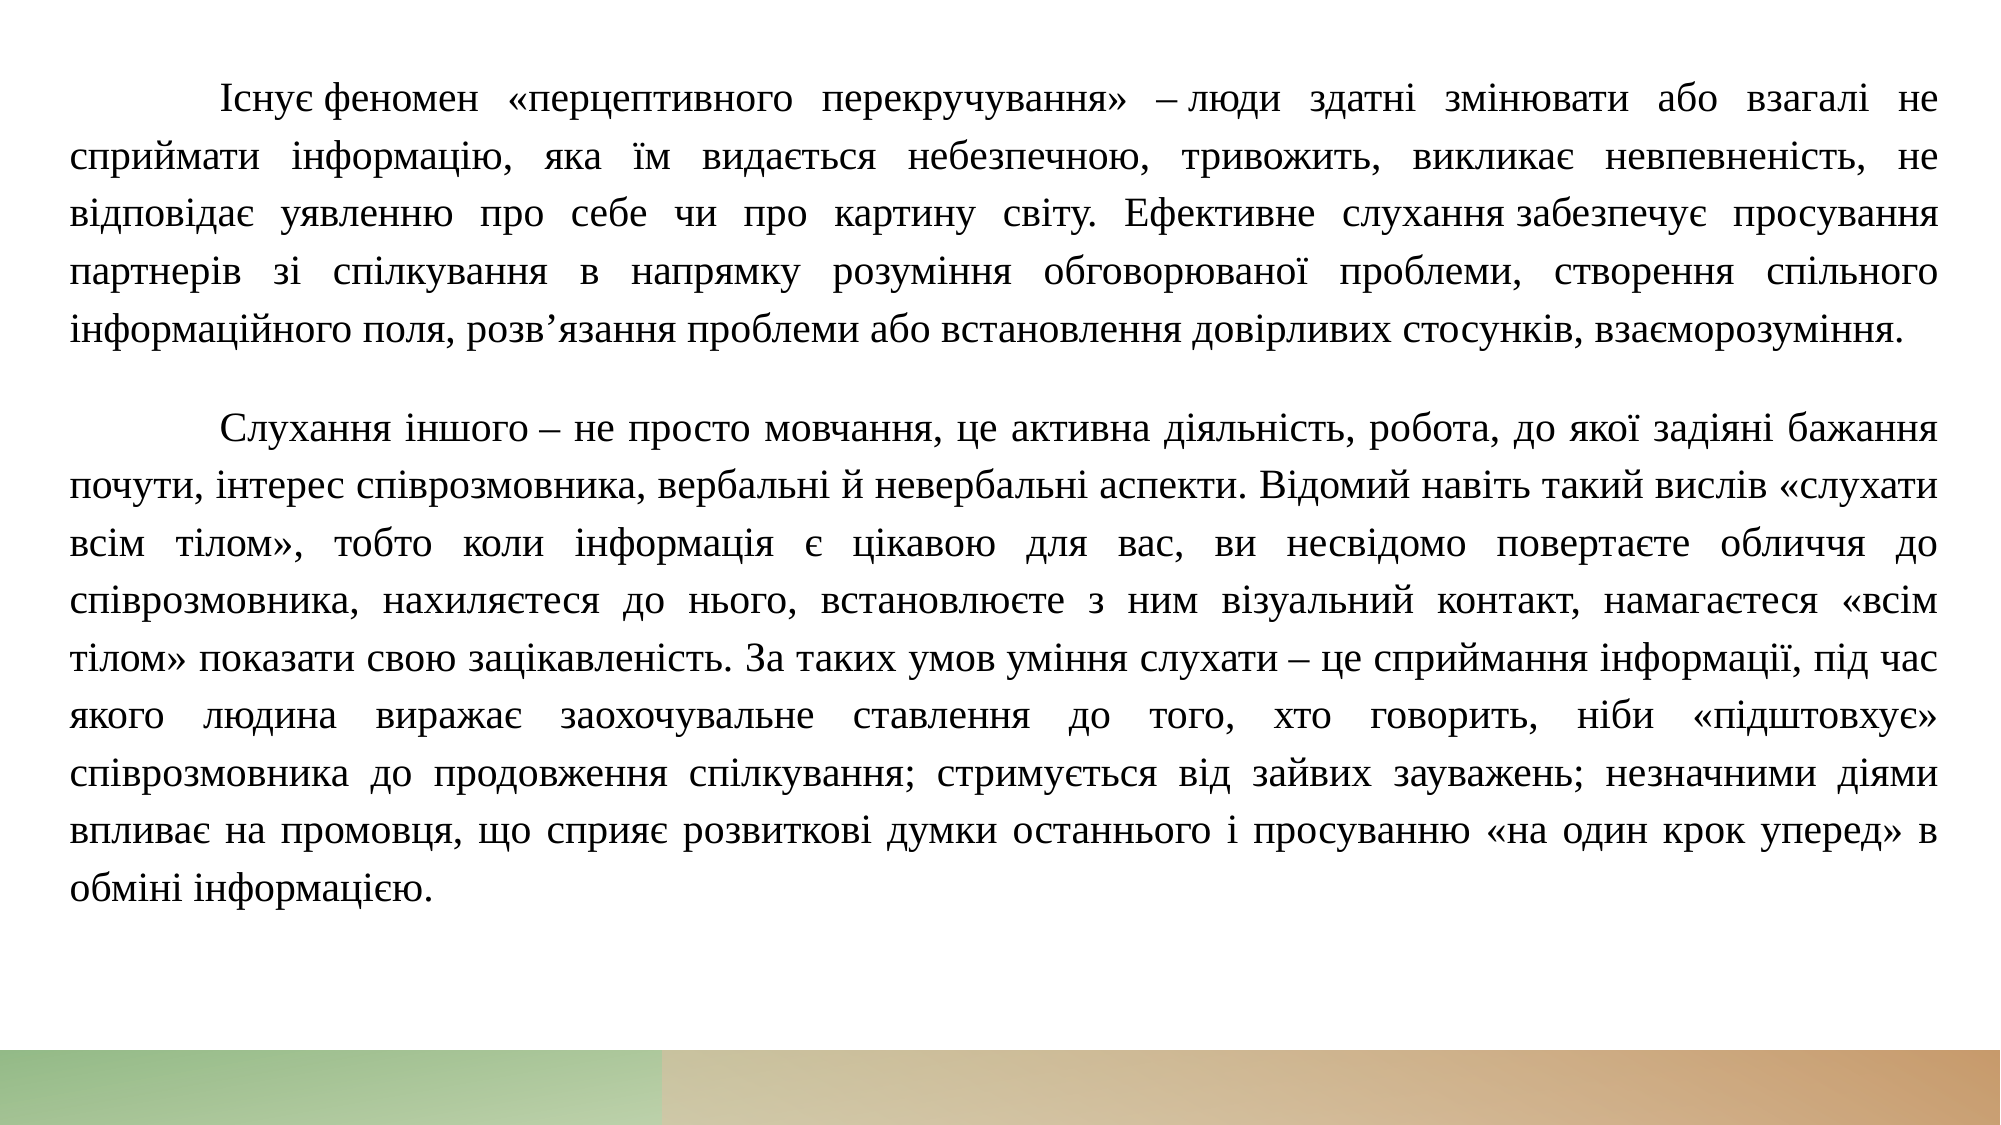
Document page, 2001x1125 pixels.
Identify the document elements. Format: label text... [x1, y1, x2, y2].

list Існує феномен «перцептивного перекручування» – люди здатні змінювати або взагалі не сприймати інформацію, яка їм видається небезпечною, тривожить, викликає невпевненість, не відповідає уявленню про себе чи про картину світу. Ефективне слухання забезпечує просування партнерів зі спілкування в напрямку розуміння обговорюваної проблеми, створення спільного інформаційного поля, розв’язання проблеми або встановлення довірливих стосунків, взаєморозуміння. Слухання іншого – не просто мовчання, це активна діяльність, робота, до якої задіяні бажання почути, інтерес співрозмовника, вербальні й невербальні аспекти. Відомий навіть такий вислів «слухати всім тілом», тобто коли інформація є цікавою для вас, ви несвідомо повертаєте обличчя до співрозмовника, нахиляєтеся до нього, встановлюєте з ним візуальний контакт, намагаєтеся «всім тілом» показати свою зацікавленість. За таких умов уміння слухати – це сприймання інформації, під час якого людина виражає заохочувальне ставлення до того, хто говорить, ніби «підштовхує» співрозмовника до продовження спілкування; стримується від зайвих зауважень; незначними діями впливає на промовця, що сприяє розвиткові думки останнього і просуванню «на один крок уперед» в обміні інформацією. [69, 62, 1940, 996]
